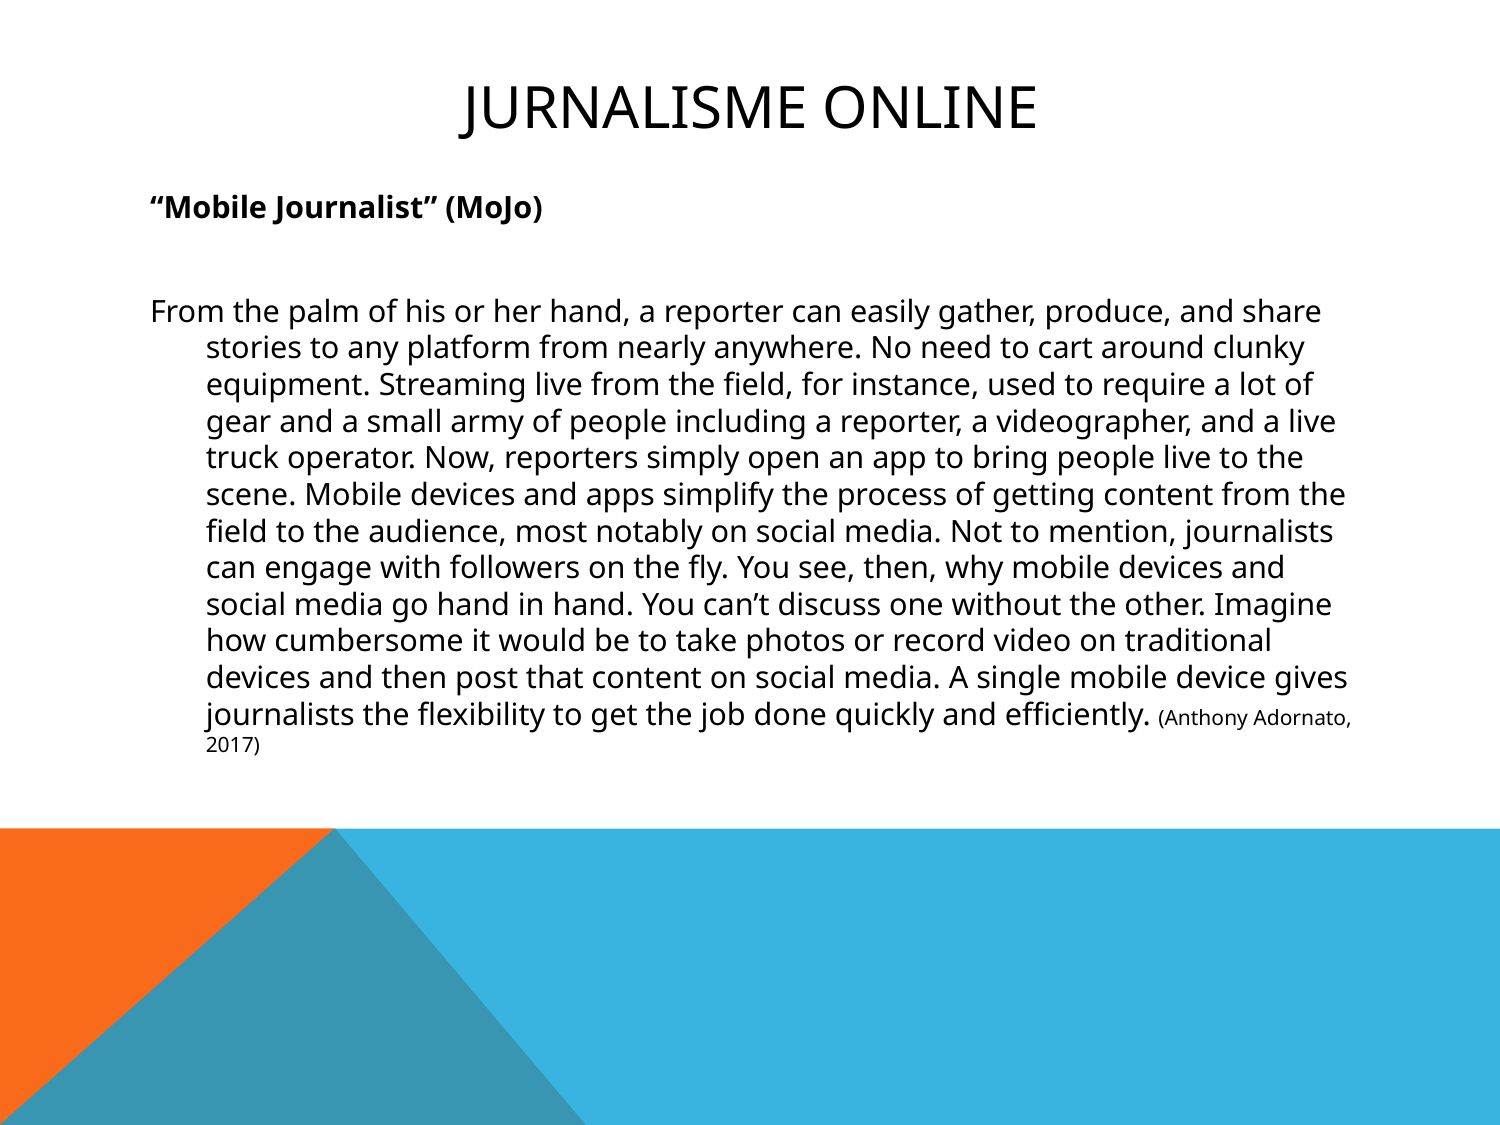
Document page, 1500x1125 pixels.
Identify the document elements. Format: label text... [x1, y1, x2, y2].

list “Mobile Journalist” (MoJo) From the palm of his or her hand, a reporter can easily gather, produce, and share stories to any platform from nearly anywhere. No need to cart around clunky equipment. Streaming live from the field, for instance, used to require a lot of gear and a small army of people including a reporter, a videographer, and a live truck operator. Now, reporters simply open an app to bring people live to the scene. Mobile devices and apps simplify the process of getting content from the field to the audience, most notably on social media. Not to mention, journalists can engage with followers on the fly. You see, then, why mobile devices and social media go hand in hand. You can’t discuss one without the other. Imagine how cumbersome it would be to take photos or record video on traditional devices and then post that content on social media. A single mobile device gives journalists the flexibility to get the job done quickly and efficiently. (Anthony Adornato, 2017) [135, 180, 1369, 768]
title Jurnalisme online [135, 60, 1369, 150]
